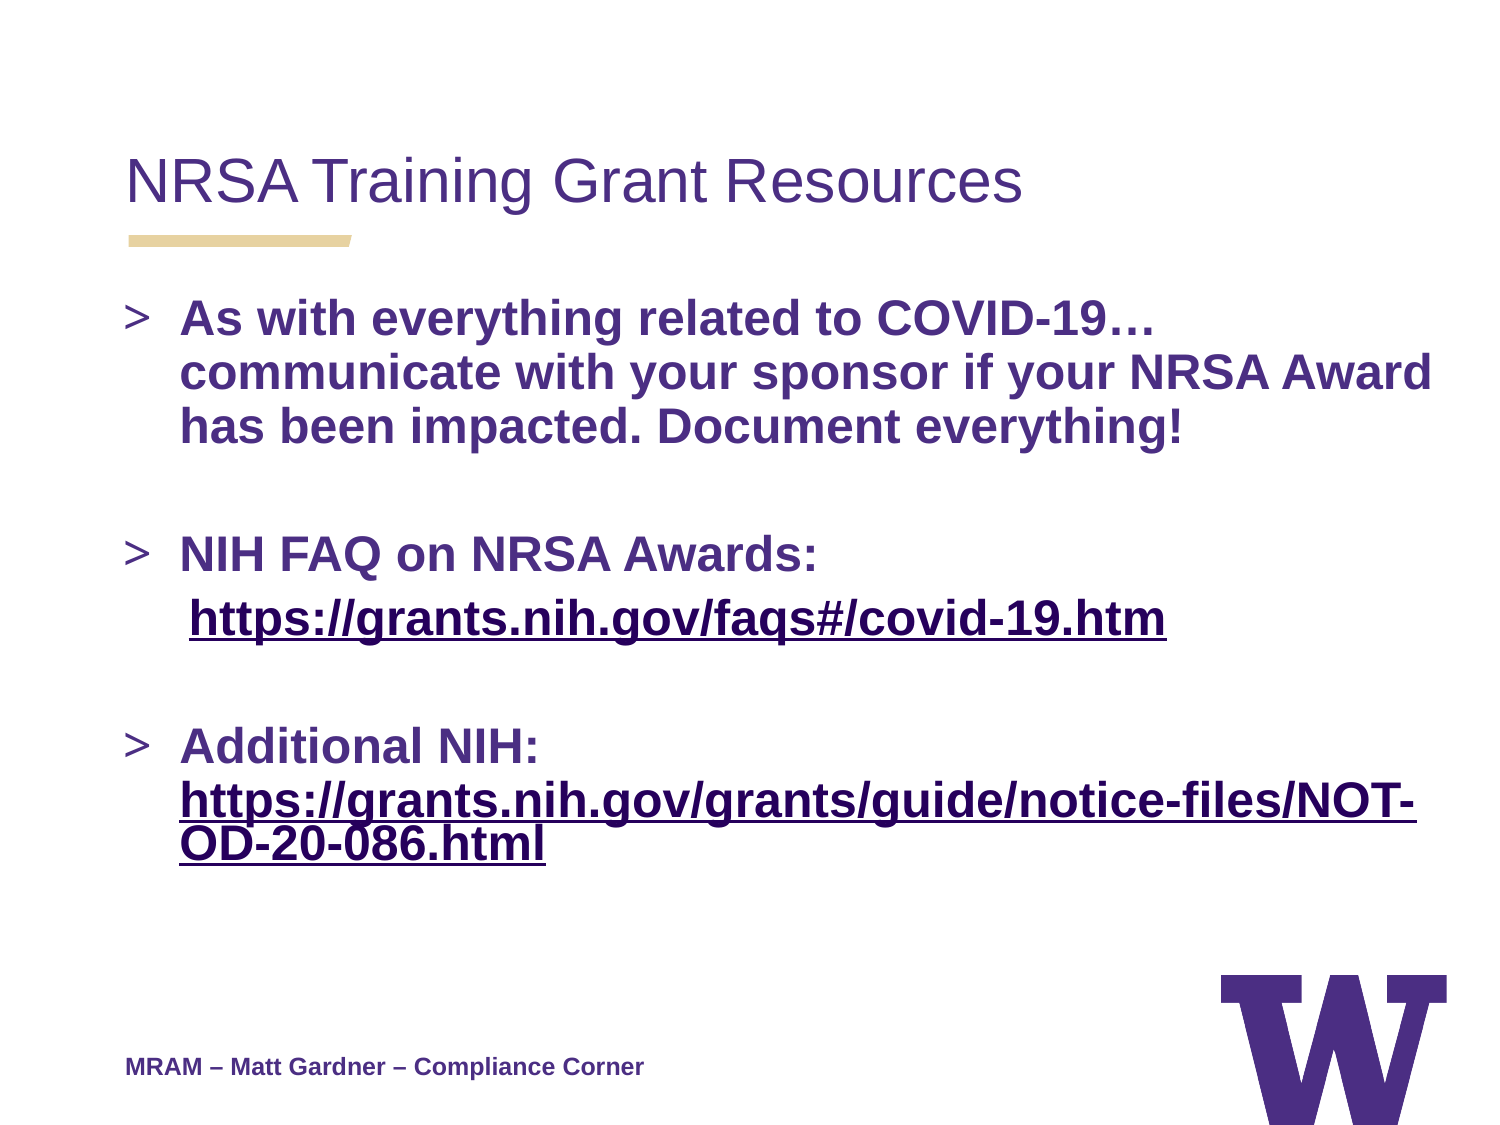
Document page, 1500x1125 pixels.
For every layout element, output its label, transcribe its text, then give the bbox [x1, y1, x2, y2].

picture [1221, 975, 1447, 1125]
picture [128, 235, 352, 247]
list NRSA Training Grant Resources [110, 60, 1453, 224]
list As with everything related to COVID-19… communicate with your sponsor if your NRSA Award has been impacted. Document everything! NIH FAQ on NRSA Awards: https://grants.nih.gov/faqs#/covid-19.htm Additional NIH: https://grants.nih.gov/grants/guide/notice-files/NOT-OD-20-086.html [108, 284, 1453, 944]
text_box MRAM – Matt Gardner – Compliance Corner [110, 1033, 1297, 1088]
